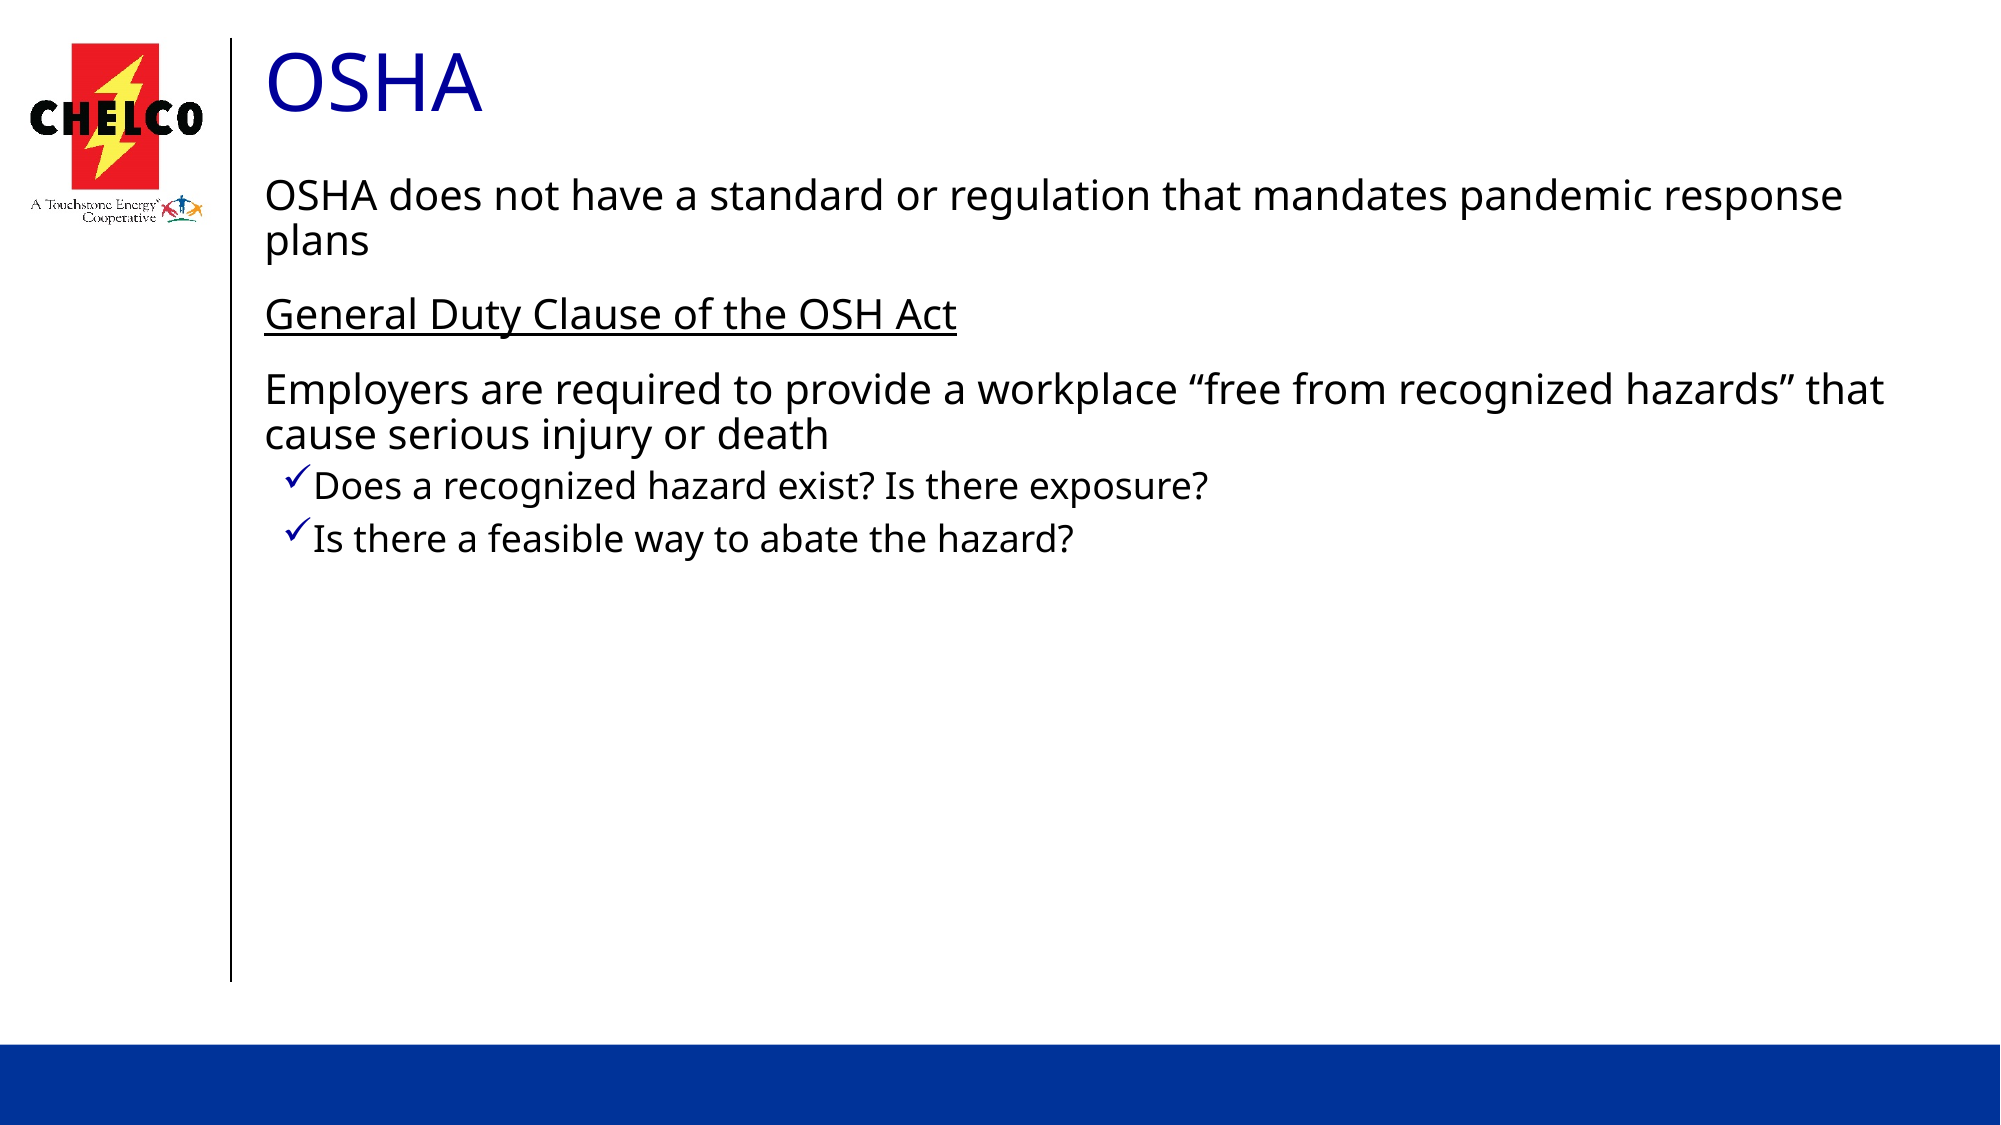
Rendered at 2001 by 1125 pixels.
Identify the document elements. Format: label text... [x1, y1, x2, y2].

picture [13, 37, 222, 229]
title OSHA [249, 37, 1937, 136]
list OSHA does not have a standard or regulation that mandates pandemic response plans General Duty Clause of the OSH Act Employers are required to provide a workplace “free from recognized hazards” that cause serious injury or death Does a recognized hazard exist? Is there exposure? Is there a feasible way to abate the hazard? [249, 167, 1937, 1033]
